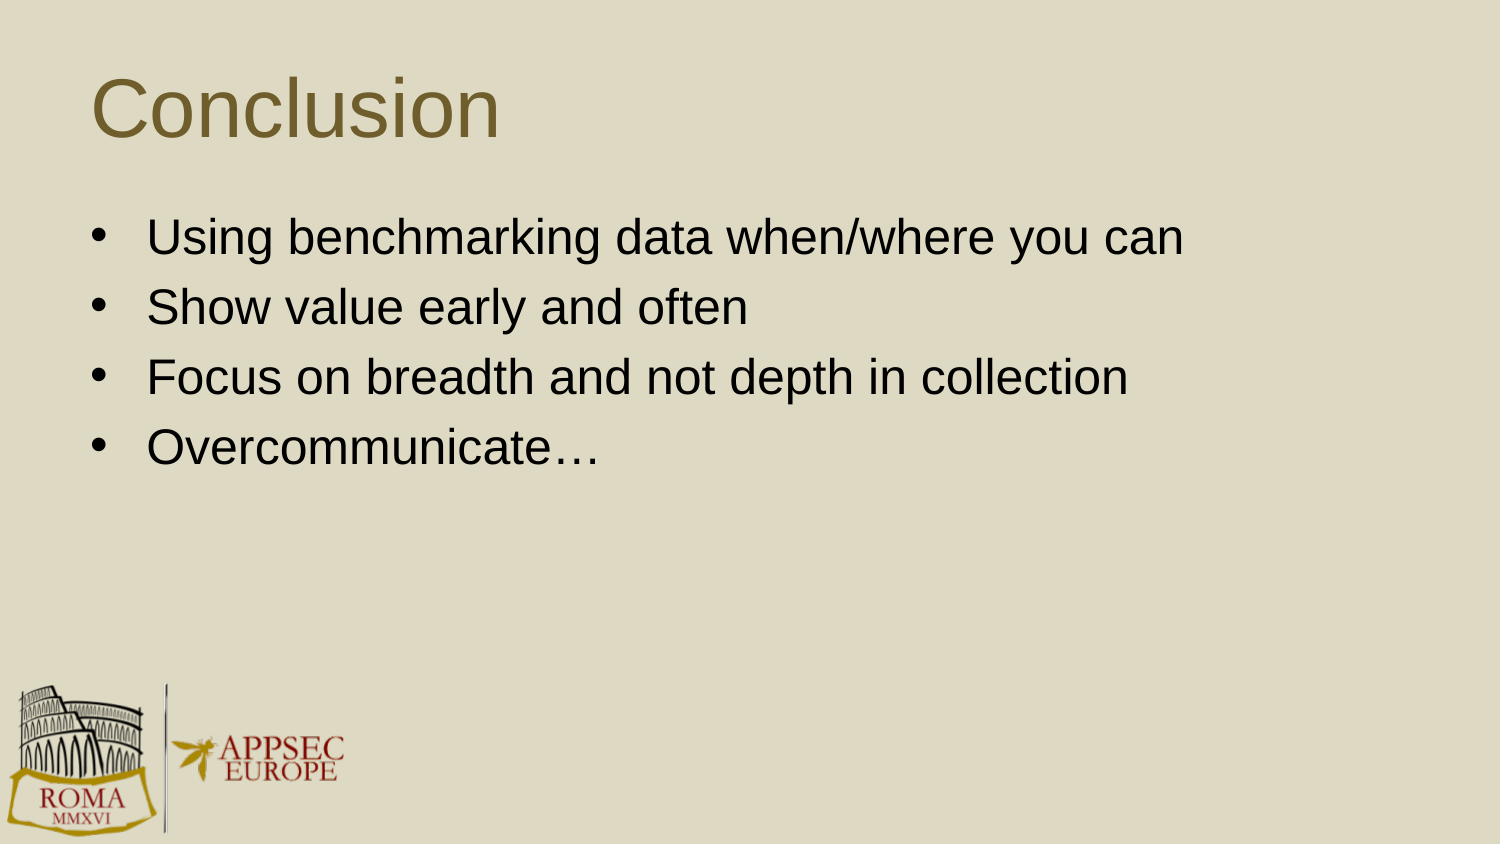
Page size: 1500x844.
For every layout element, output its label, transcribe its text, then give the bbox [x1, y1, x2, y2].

title Conclusion [75, 33, 1425, 175]
list Using benchmarking data when/where you can Show value early and often Focus on breadth and not depth in collection Overcommunicate… [75, 196, 1425, 705]
picture [0, 621, 370, 844]
